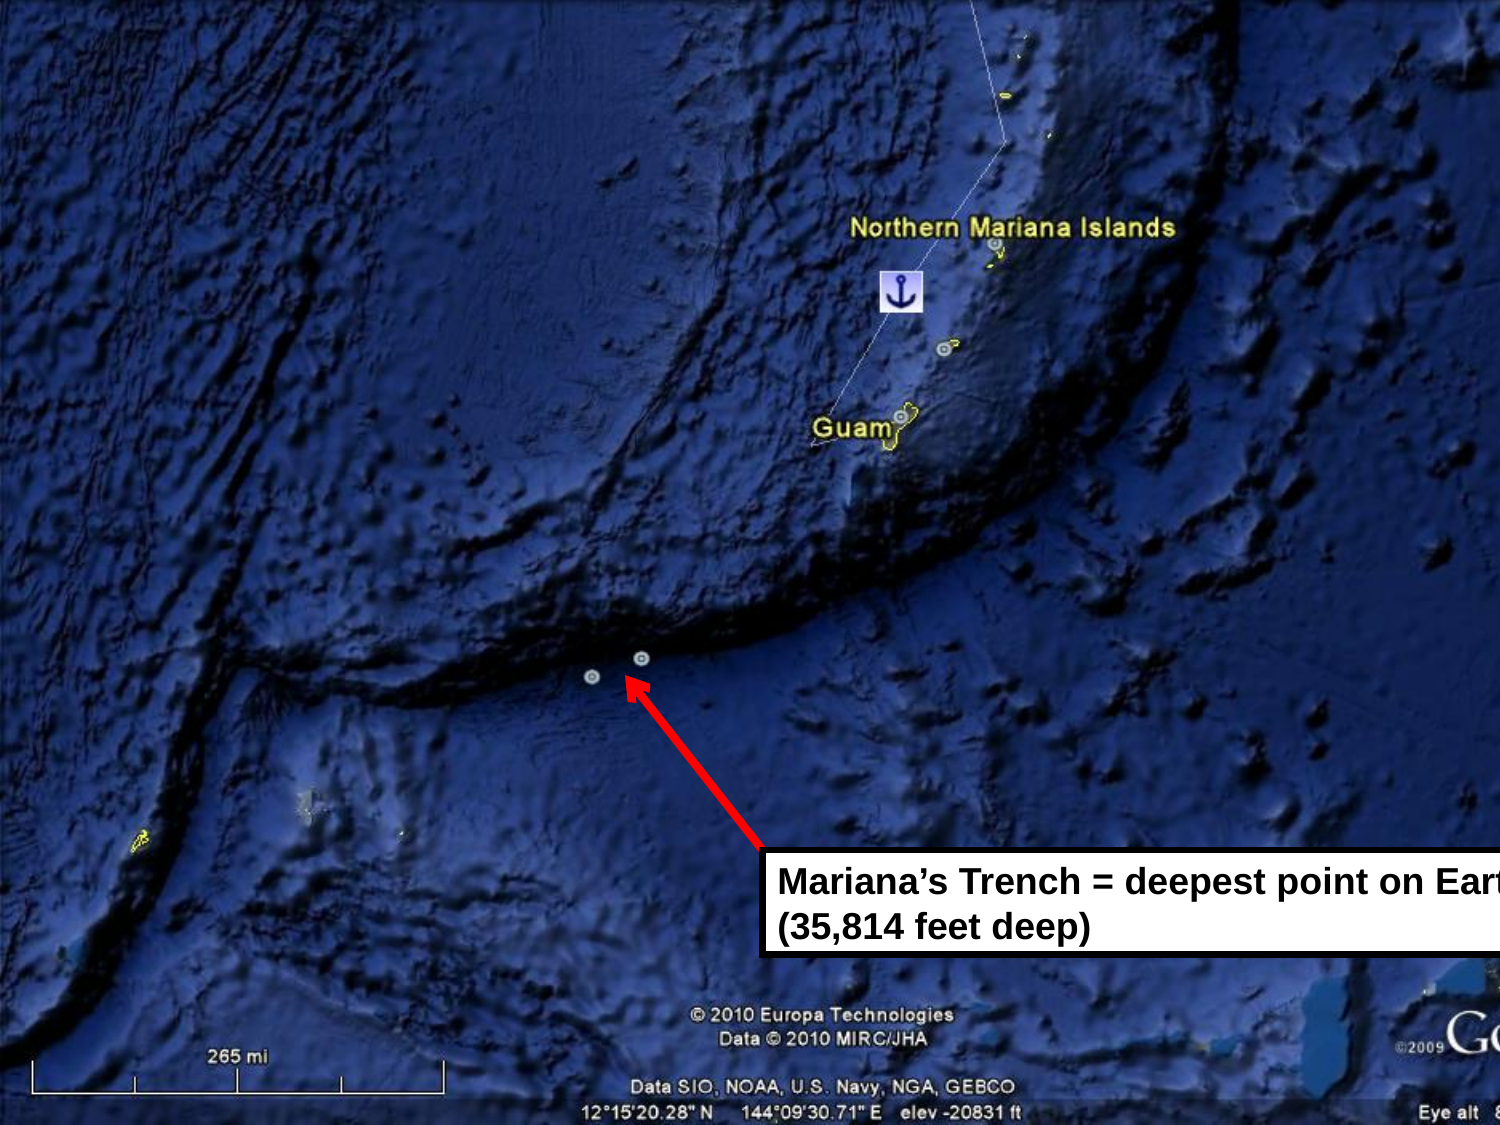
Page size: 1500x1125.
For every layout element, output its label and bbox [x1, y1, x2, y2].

list [0, 0, 1500, 1125]
text_box [605, 693, 782, 832]
